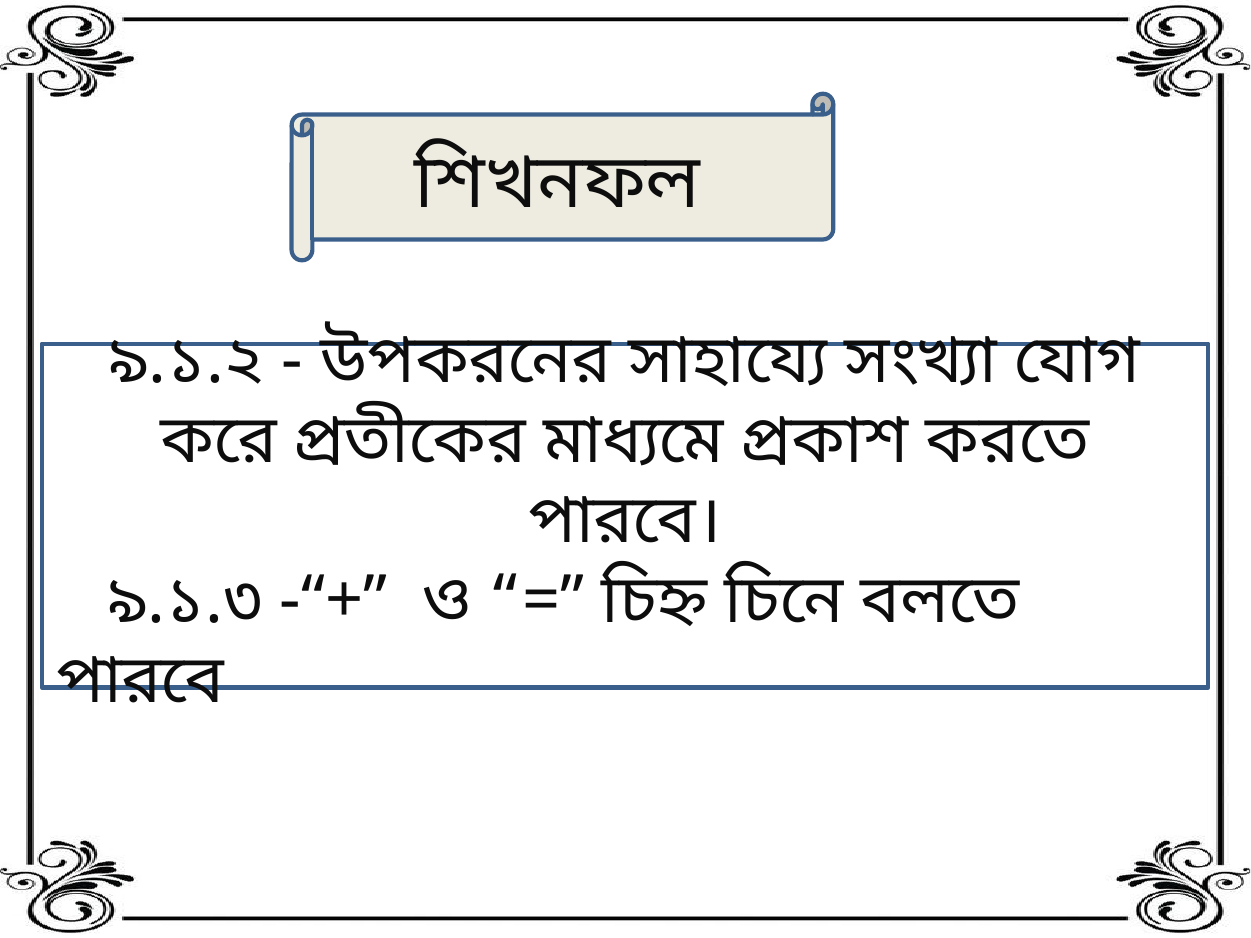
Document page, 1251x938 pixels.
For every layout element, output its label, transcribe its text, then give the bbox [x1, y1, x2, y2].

text_box ৯.১.২ - উপকরনের সাহায্যে সংখ্যা যোগ করে প্রতীকের মাধ্যমে প্রকাশ করতে পারবে। ৯.১.৩ -“+” ও “=” চিহ্ন চিনে বলতে পারবে [40, 342, 1210, 690]
picture [0, 0, 1251, 938]
text_box শিখনফল [289, 91, 836, 263]
